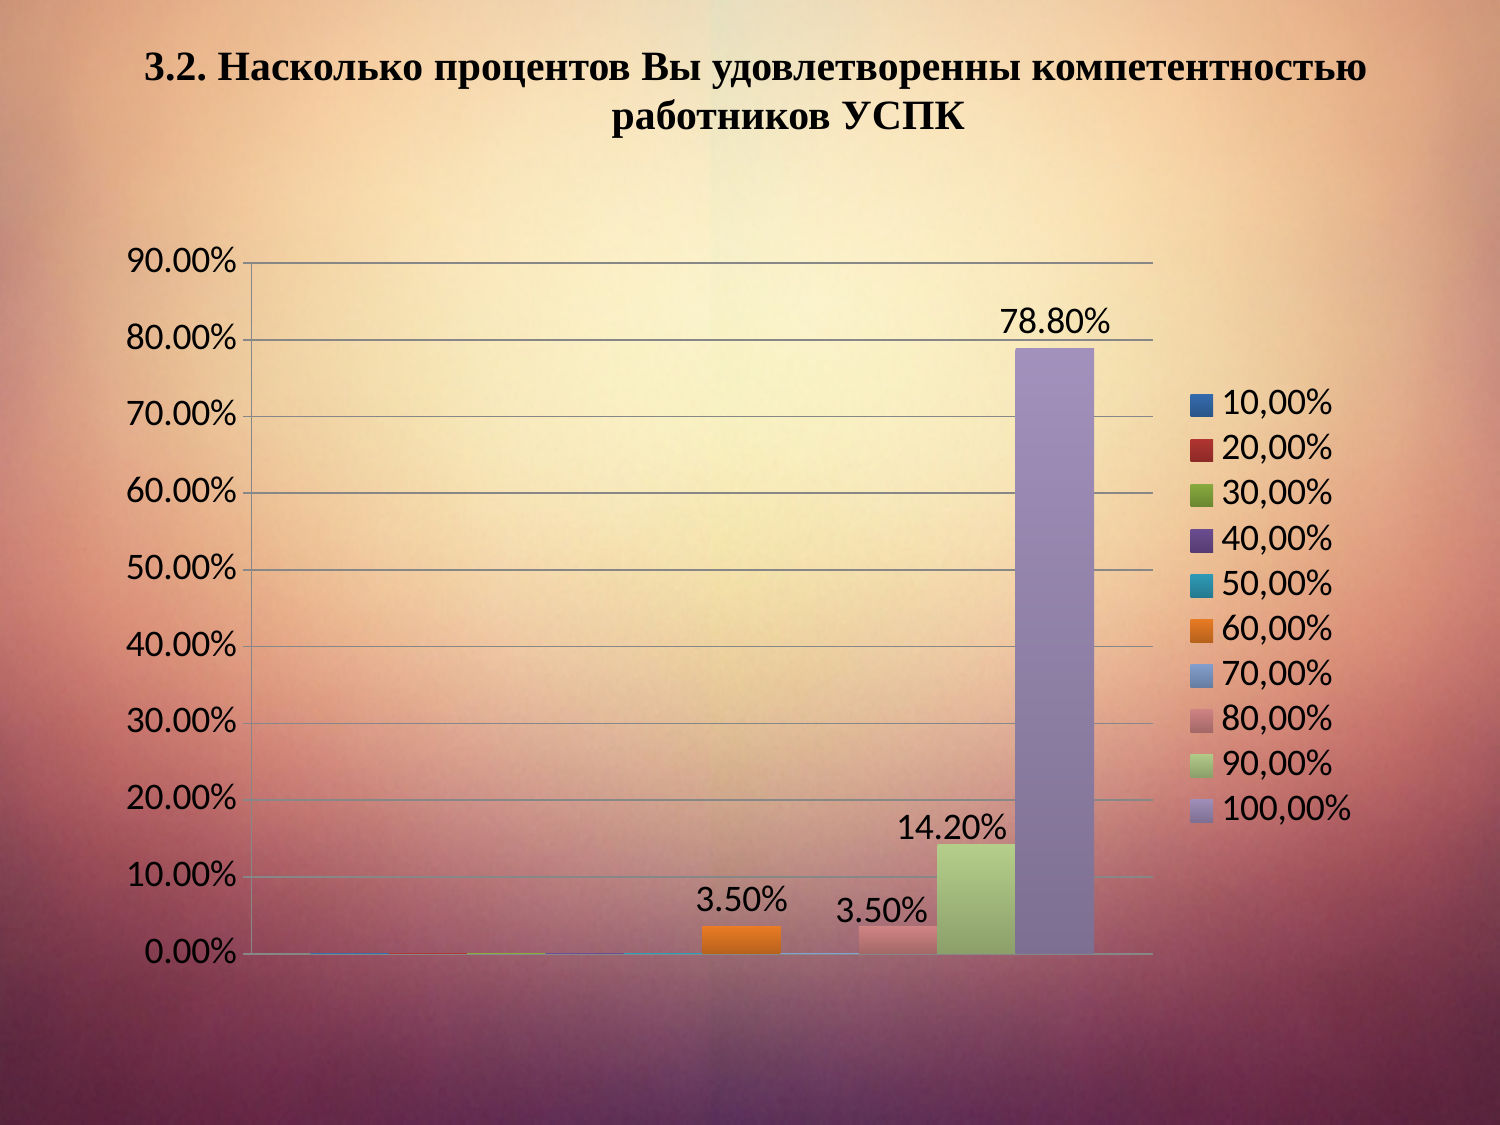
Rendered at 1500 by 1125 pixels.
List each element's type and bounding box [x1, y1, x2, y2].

chart [100, 228, 1377, 988]
picture [0, 0, 1500, 1125]
